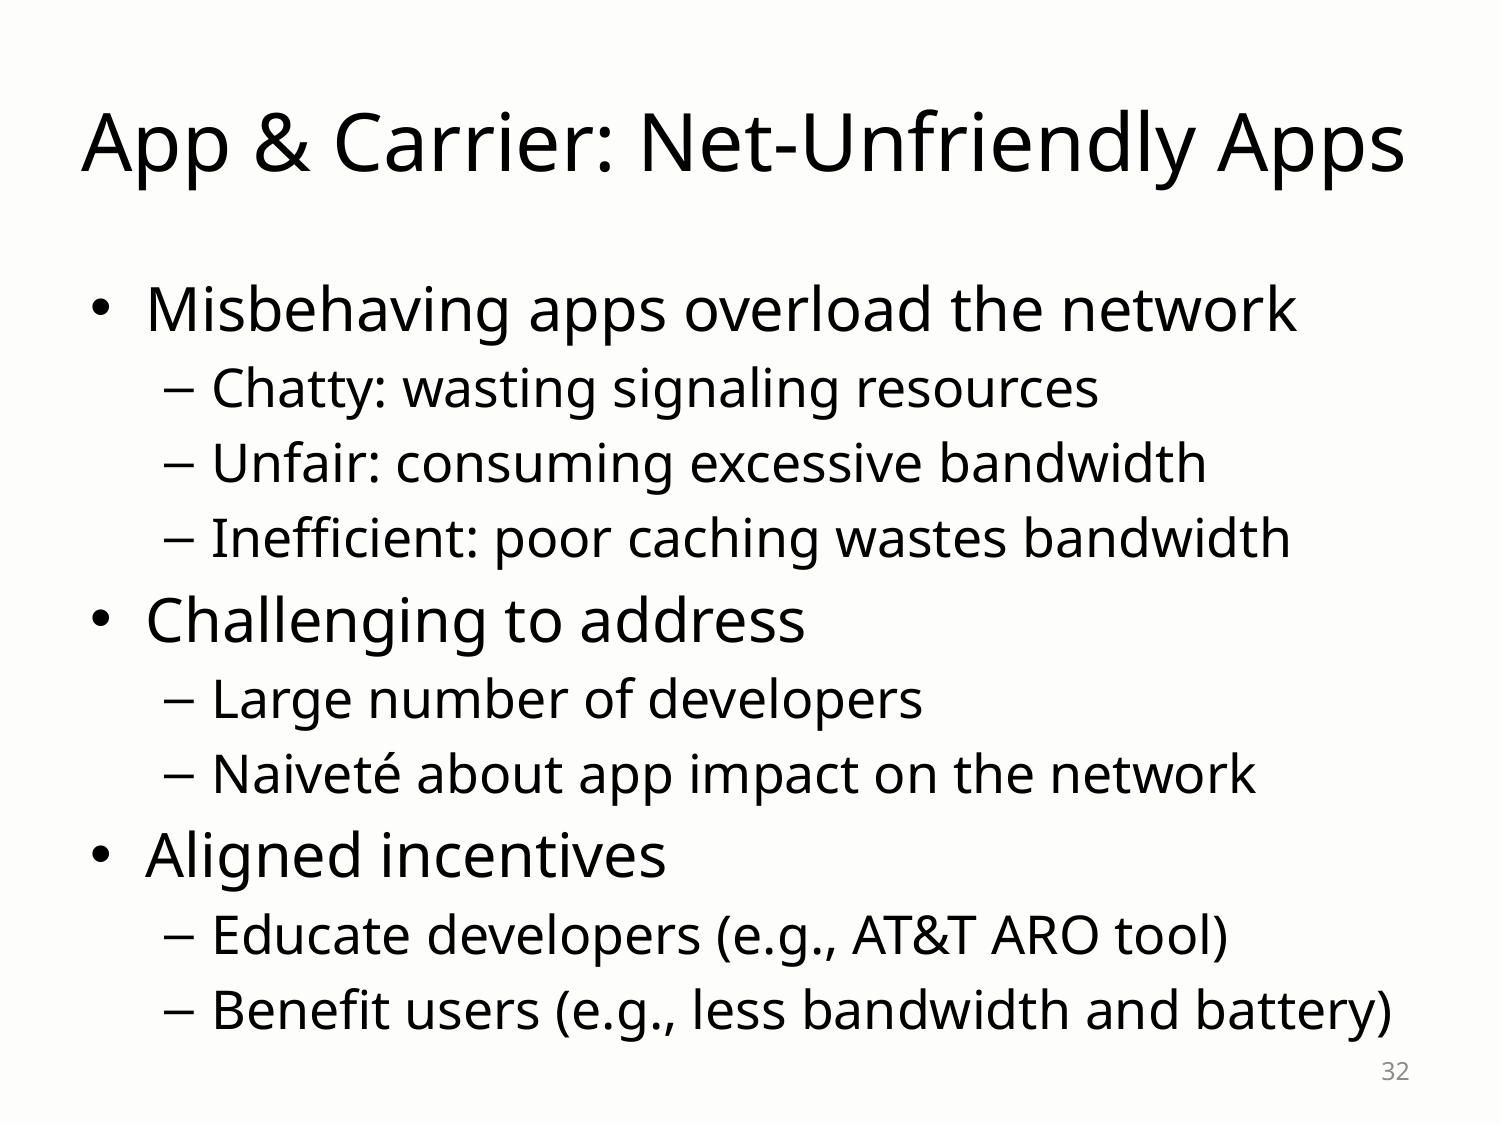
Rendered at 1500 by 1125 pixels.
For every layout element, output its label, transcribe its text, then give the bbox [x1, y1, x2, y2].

slide_number 32 [1074, 1042, 1425, 1103]
list Misbehaving apps overload the network Chatty: wasting signaling resources Unfair: consuming excessive bandwidth Inefficient: poor caching wastes bandwidth Challenging to address Large number of developers Naiveté about app impact on the network Aligned incentives Educate developers (e.g., AT&T ARO tool) Benefit users (e.g., less bandwidth and battery) [75, 262, 1425, 1103]
title App & Carrier: Net-Unfriendly Apps [32, 45, 1458, 233]
